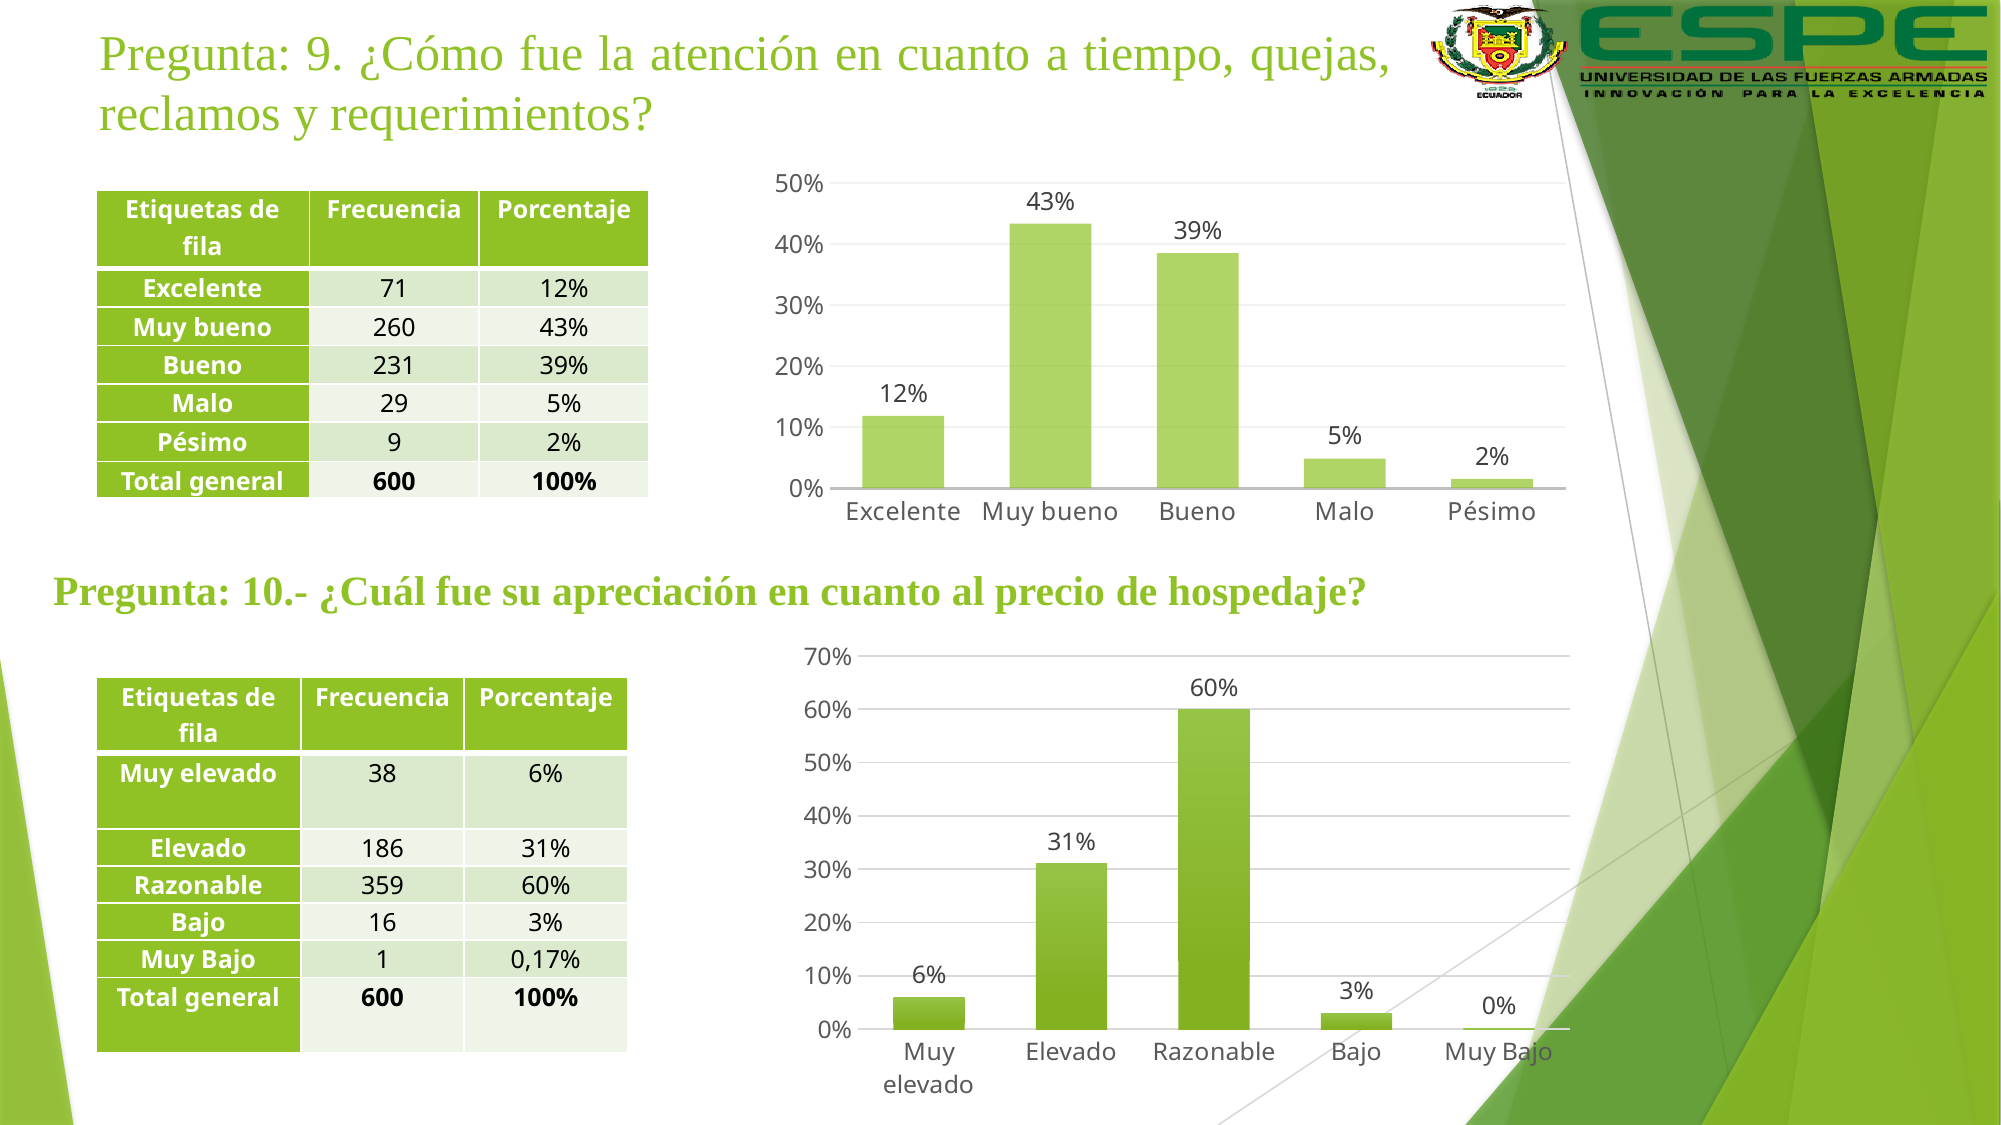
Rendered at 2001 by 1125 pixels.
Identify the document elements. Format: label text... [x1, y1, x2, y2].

table_cell 100% [480, 462, 648, 497]
table_cell Excelente [97, 271, 309, 306]
table_cell 71 [310, 271, 478, 306]
table_cell 231 [310, 346, 478, 383]
table_cell 43% [480, 308, 648, 345]
table_cell 6% [465, 756, 627, 828]
title Pregunta: 9. ¿Cómo fue la atención en cuanto a tiempo, quejas, reclamos y requerimientos? [84, 13, 1408, 155]
table_header Etiquetas de fila [97, 191, 309, 266]
table_cell Bueno [97, 346, 309, 383]
table_cell 29 [310, 385, 478, 421]
table_header Etiquetas de fila [97, 678, 300, 750]
chart [757, 157, 1583, 537]
table_cell 39% [480, 346, 648, 383]
picture [1419, 0, 2000, 101]
chart [757, 631, 1572, 1102]
table_cell 600 [302, 978, 463, 1052]
table_cell 38 [302, 756, 463, 828]
table_header Frecuencia [302, 678, 463, 750]
table_cell 0,17% [465, 941, 627, 977]
table_cell Malo [97, 385, 309, 421]
table_cell 12% [480, 271, 648, 306]
table_header Porcentaje [480, 191, 648, 266]
table_cell 100% [465, 978, 627, 1052]
table_cell 5% [480, 385, 648, 421]
table_cell 260 [310, 308, 478, 345]
table_cell Muy Bajo [97, 941, 300, 977]
table_cell Elevado [97, 830, 300, 865]
table_cell Muy bueno [97, 308, 309, 345]
text_box Pregunta: 10.- ¿Cuál fue su apreciación en cuanto al precio de hospedaje? [38, 560, 1478, 680]
table_cell 1 [302, 941, 463, 977]
table_cell Muy elevado [97, 756, 300, 828]
table_cell Total general [97, 978, 300, 1052]
table_cell 9 [310, 423, 478, 461]
table_cell Razonable [97, 867, 300, 902]
table_header Frecuencia [310, 191, 478, 266]
table_cell 2% [480, 423, 648, 461]
table_cell Pésimo [97, 423, 309, 461]
table_cell 600 [310, 462, 478, 497]
table_cell 3% [465, 904, 627, 939]
table_cell 16 [302, 904, 463, 939]
table_cell 60% [465, 867, 627, 902]
table_cell Bajo [97, 904, 300, 939]
table_cell Total general [97, 462, 309, 497]
table_cell 186 [302, 830, 463, 865]
table_cell 359 [302, 867, 463, 902]
table_cell 31% [465, 830, 627, 865]
table_header Porcentaje [465, 678, 627, 750]
